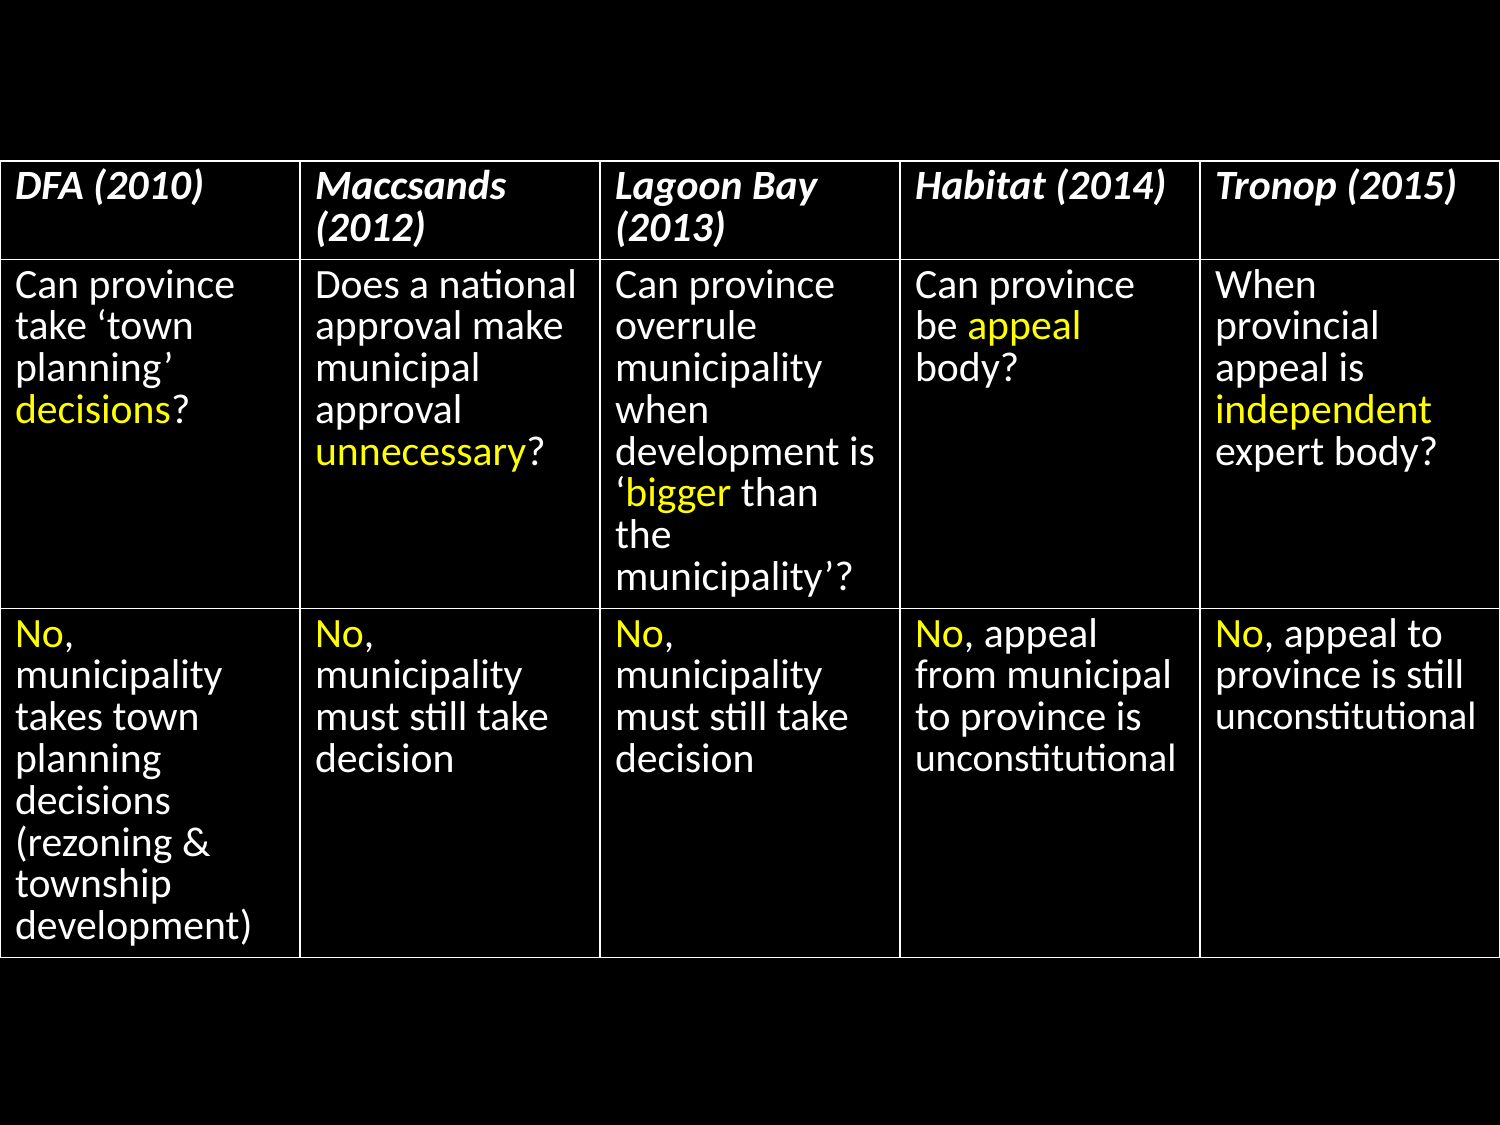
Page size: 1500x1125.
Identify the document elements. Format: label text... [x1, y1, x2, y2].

table_cell No, municipality takes town planning decisions (rezoning & township development) [1, 609, 299, 957]
table_cell No, municipality must still take decision [601, 609, 899, 957]
table_cell No, municipality must still take decision [301, 609, 599, 957]
table_cell When provincial appeal is independent expert body? [1201, 260, 1499, 608]
table_header Tronop (2015) [1201, 162, 1499, 259]
table_header DFA (2010) [1, 162, 299, 259]
table_header Habitat (2014) [901, 162, 1199, 259]
table_header Lagoon Bay (2013) [601, 162, 899, 259]
table_cell Can province overrule municipality when development is ‘bigger than the municipality’? [601, 260, 899, 608]
table_cell Does a national approval make municipal approval unnecessary? [301, 260, 599, 608]
table_cell No, appeal to province is still unconstitutional [1201, 609, 1499, 957]
table_header Maccsands (2012) [301, 162, 599, 259]
table_cell Can province be appeal body? [901, 260, 1199, 608]
table_cell No, appeal from municipal to province is unconstitutional [901, 609, 1199, 957]
table_cell Can province take ‘town planning’ decisions? [1, 260, 299, 608]
